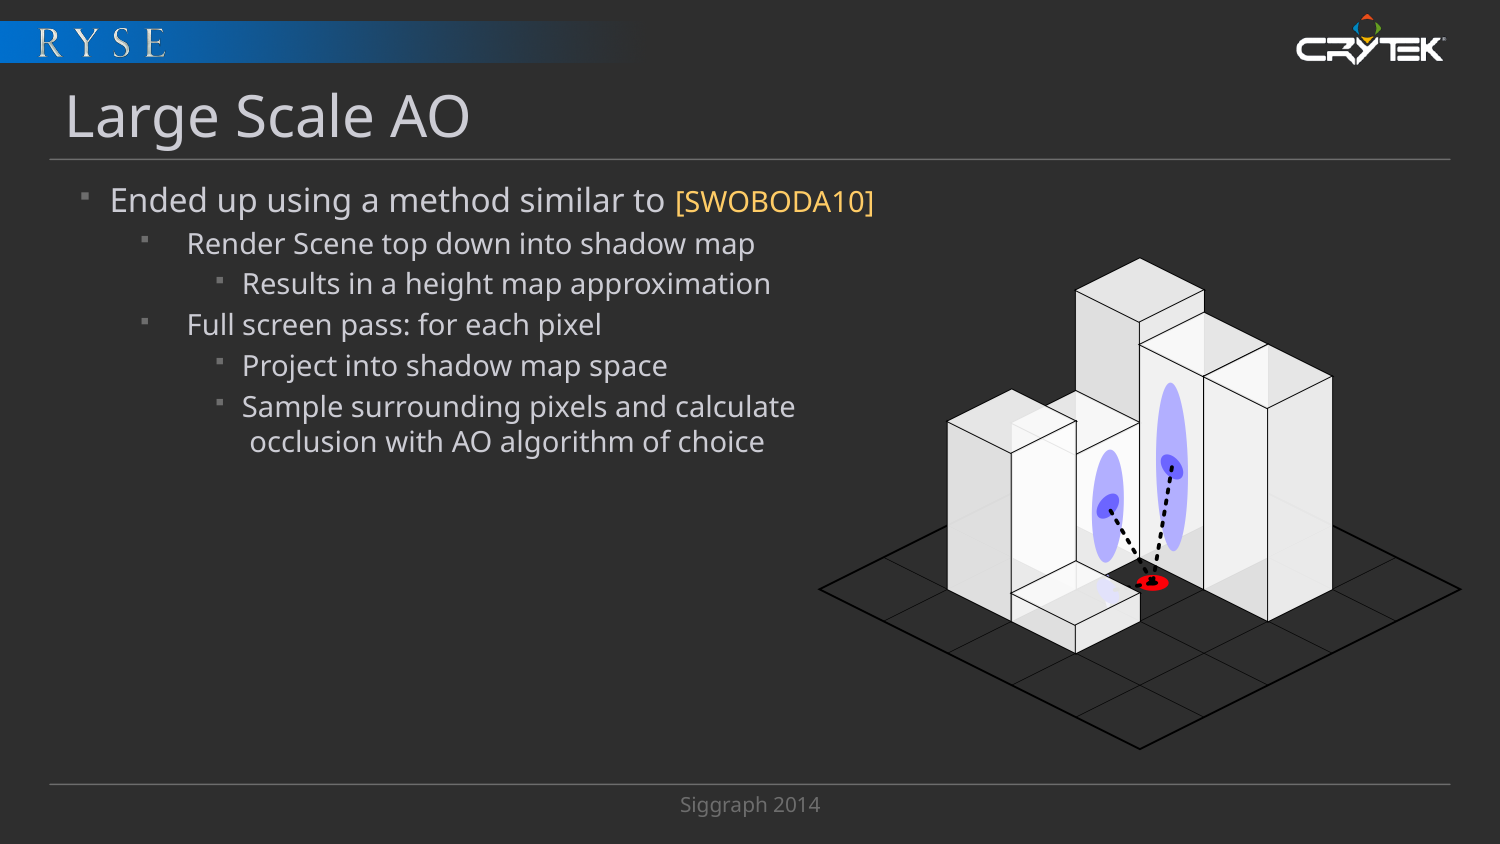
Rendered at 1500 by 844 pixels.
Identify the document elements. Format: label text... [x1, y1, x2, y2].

picture [781, 221, 1500, 804]
list Ended up using a method similar to [SWOBODA10] Render Scene top down into shadow map Results in a height map approximation Full screen pass: for each pixel Project into shadow map space Sample surrounding pixels and calculate occlusion with AO algorithm of choice [50, 171, 1075, 772]
picture [0, 21, 650, 63]
picture [1287, 9, 1450, 67]
title Large Scale AO [50, 71, 1450, 147]
